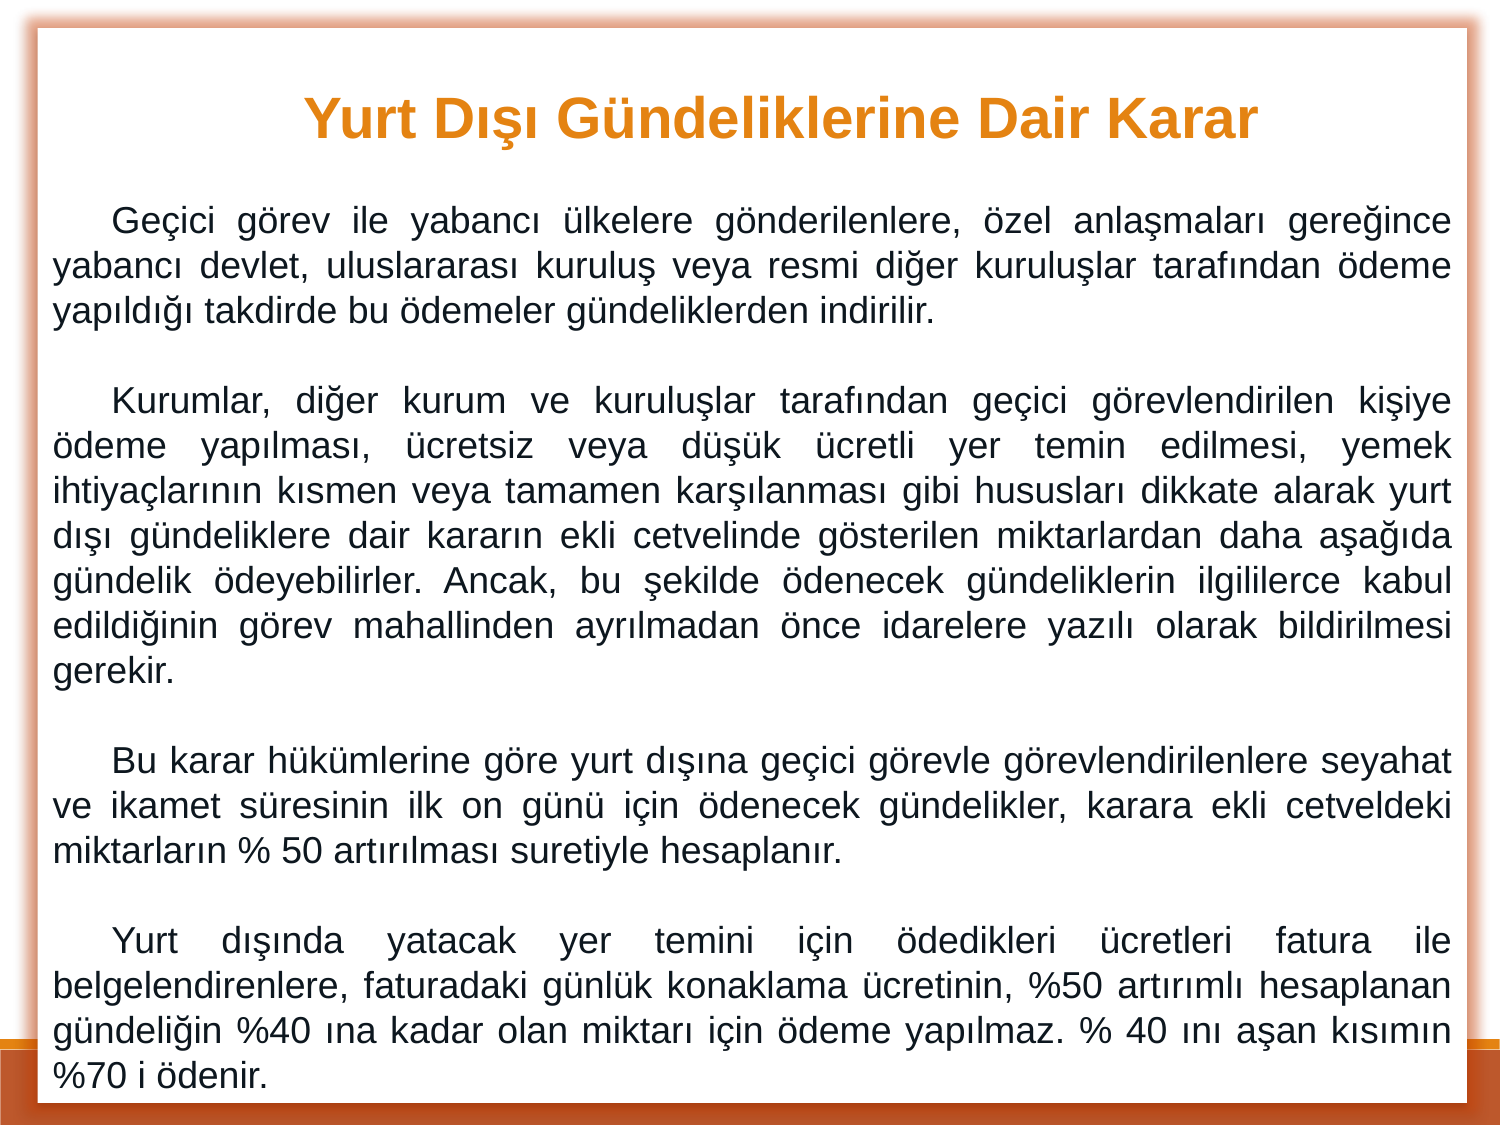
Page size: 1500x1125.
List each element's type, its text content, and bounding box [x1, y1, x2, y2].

text_box Yurt Dışı Gündeliklerine Dair Karar Geçici görev ile yabancı ülkelere gönderilenlere, özel anlaşmaları gereğince yabancı devlet, uluslararası kuruluş veya resmi diğer kuruluşlar tarafından ödeme yapıldığı takdirde bu ödemeler gündeliklerden indirilir. Kurumlar, diğer kurum ve kuruluşlar tarafından geçici görevlendirilen kişiye ödeme yapılması, ücretsiz veya düşük ücretli yer temin edilmesi, yemek ihtiyaçlarının kısmen veya tamamen karşılanması gibi hususları dikkate alarak yurt dışı gündeliklere dair kararın ekli cetvelinde gösterilen miktarlardan daha aşağıda gündelik ödeyebilirler. Ancak, bu şekilde ödenecek gündeliklerin ilgililerce kabul edildiğinin görev mahallinden ayrılmadan önce idarelere yazılı olarak bildirilmesi gerekir. Bu karar hükümlerine göre yurt dışına geçici görevle görevlendirilenlere seyahat ve ikamet süresinin ilk on günü için ödenecek gündelikler, karara ekli cetveldeki miktarların % 50 artırılması suretiyle hesaplanır. Yurt dışında yatacak yer temini için ödedikleri ücretleri fatura ile belgelendirenlere, faturadaki günlük konaklama ücretinin, %50 artırımlı hesaplanan gündeliğin %40 ına kadar olan miktarı için ödeme yapılmaz. % 40 ını aşan kısımın %70 i ödenir. [36, 27, 1468, 1104]
